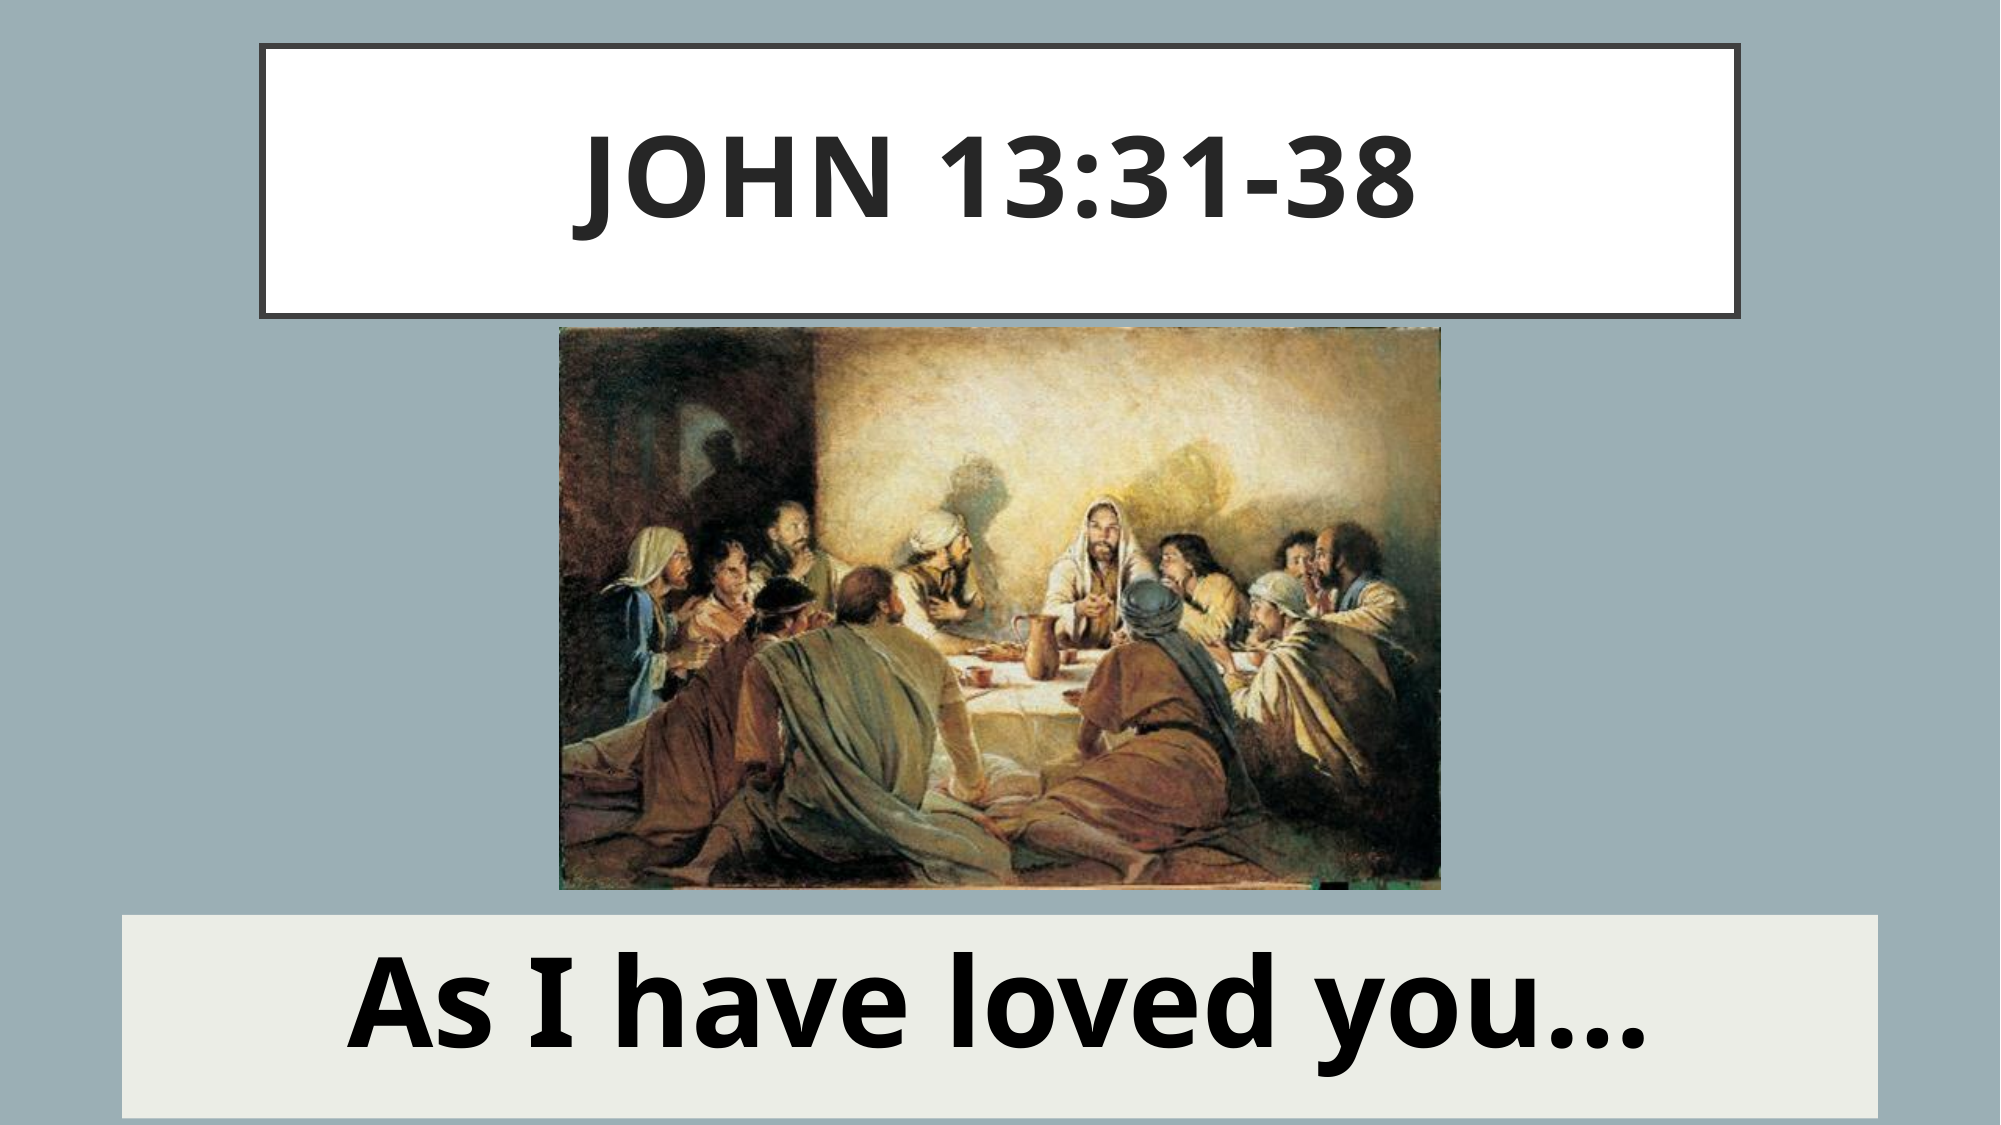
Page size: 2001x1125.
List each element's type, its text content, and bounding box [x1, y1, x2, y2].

title John 13:31-38 [259, 43, 1741, 319]
picture [559, 327, 1441, 890]
subtitle As I have loved you… [122, 914, 1878, 1119]
